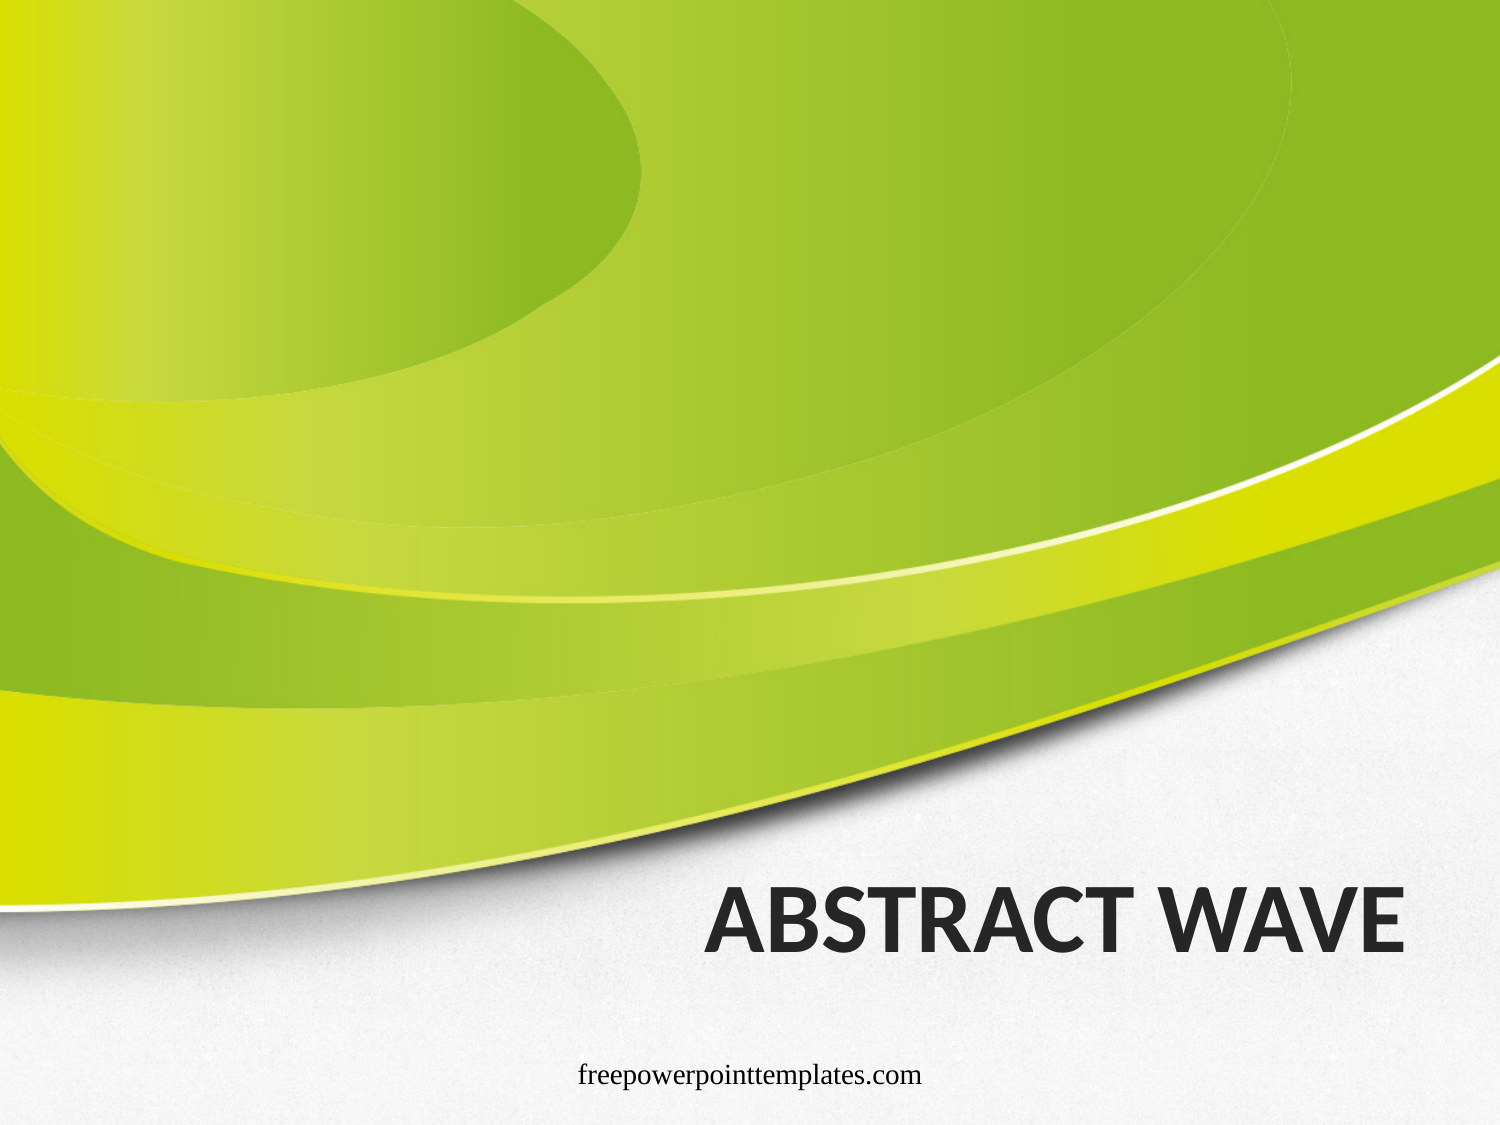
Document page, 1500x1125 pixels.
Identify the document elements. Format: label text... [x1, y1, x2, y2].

picture [0, 0, 1500, 1125]
title ABSTRACT WAVE [624, 825, 1488, 1000]
footer freepowerpointtemplates.com [512, 1042, 988, 1103]
